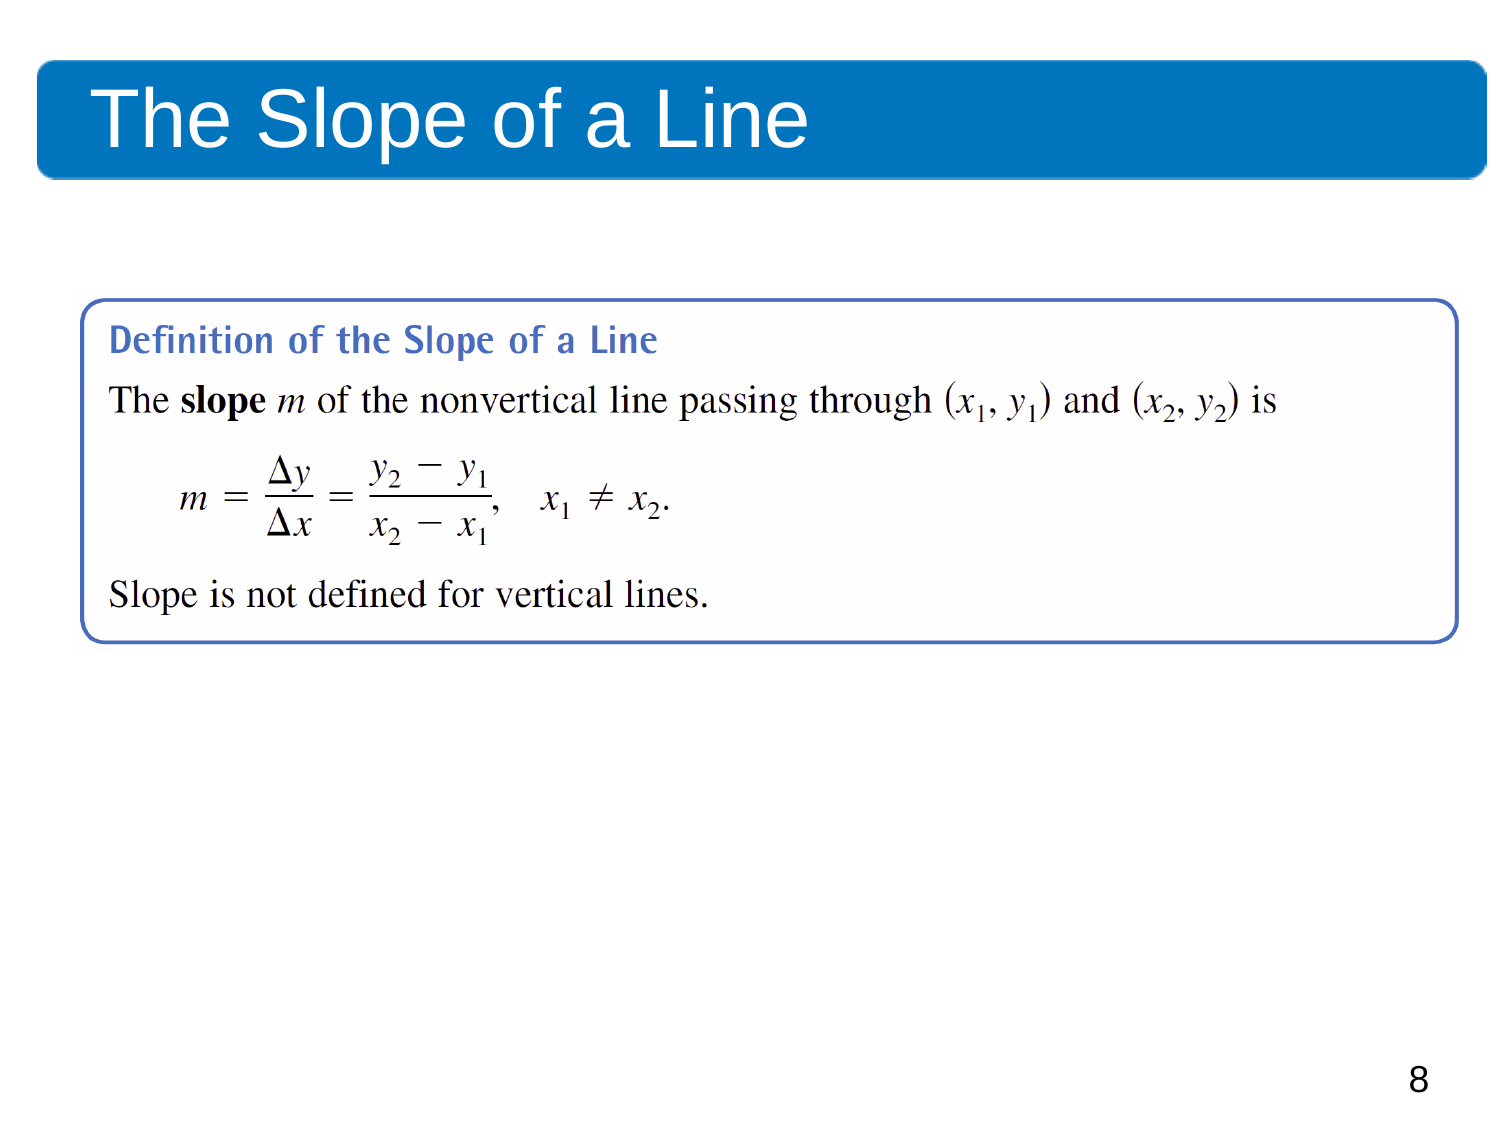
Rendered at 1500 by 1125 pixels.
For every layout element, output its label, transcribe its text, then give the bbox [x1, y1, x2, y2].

picture [37, 60, 1487, 180]
text_box The Slope of a Line [74, 56, 1438, 172]
picture [76, 287, 1463, 653]
